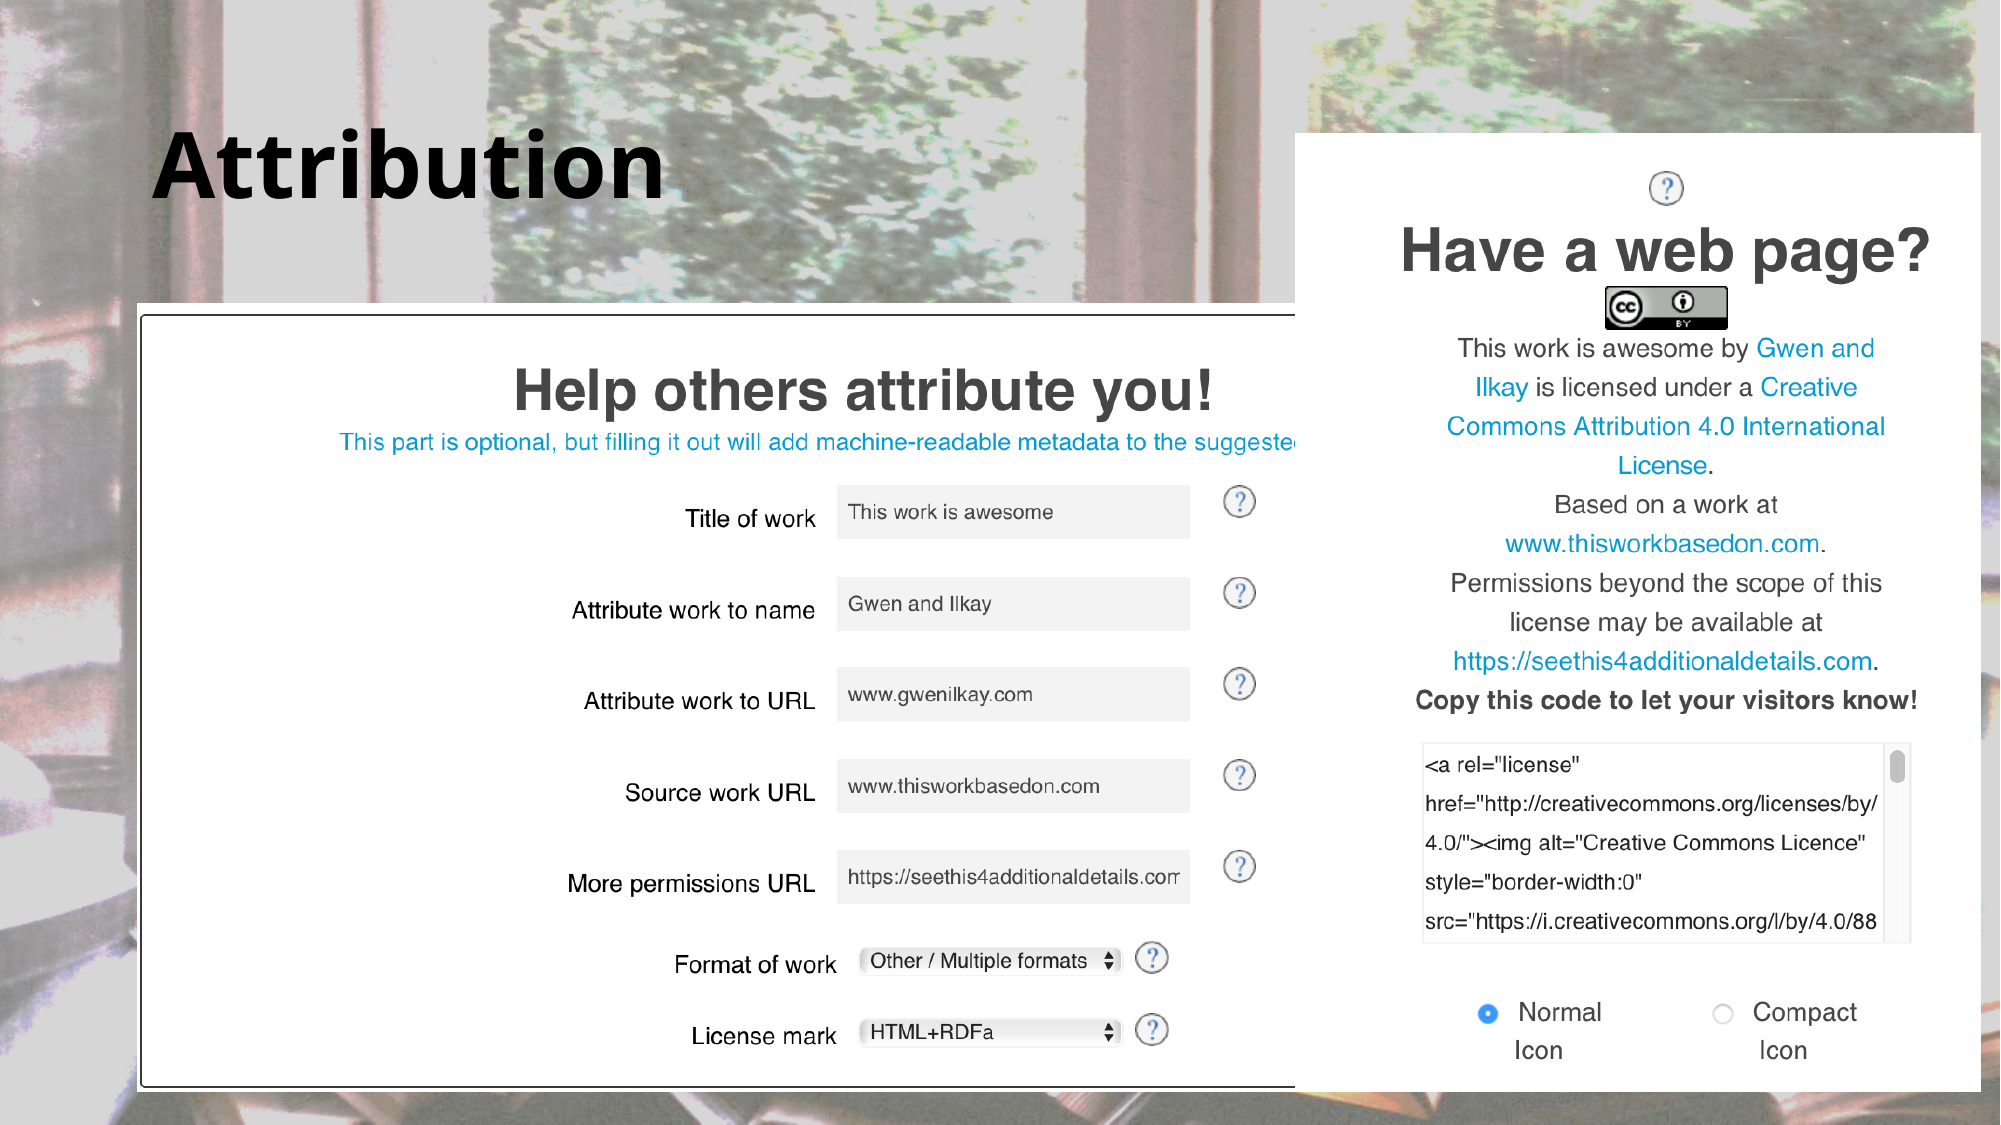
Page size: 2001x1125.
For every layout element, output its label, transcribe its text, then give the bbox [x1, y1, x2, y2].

title Attribution [137, 59, 1863, 278]
picture [0, 0, 2000, 1125]
